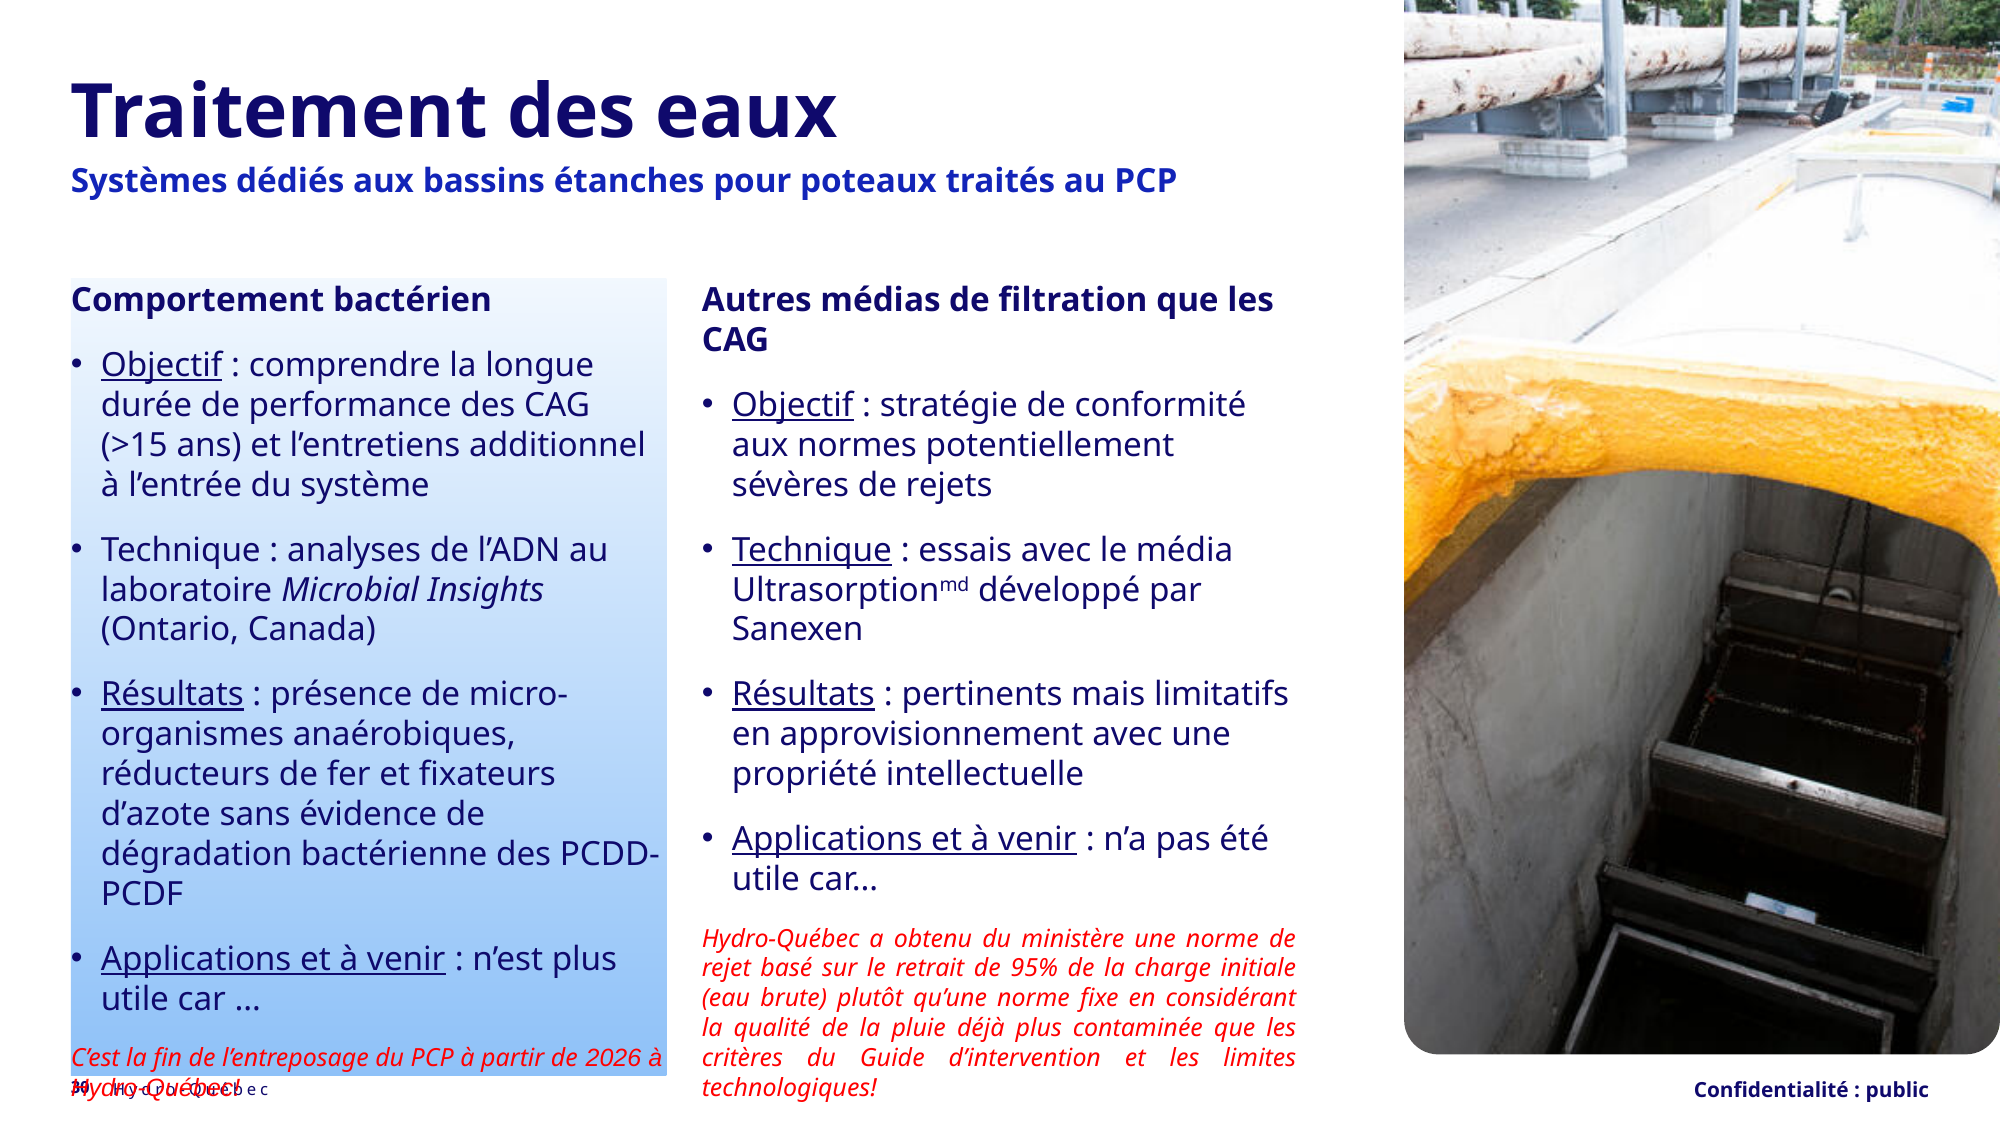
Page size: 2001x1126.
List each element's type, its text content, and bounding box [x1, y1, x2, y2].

list Systèmes dédiés aux bassins étanches pour poteaux traités au PCP [70, 159, 1298, 206]
title Traitement des eaux [70, 72, 1298, 155]
list Autres médias de filtration que les CAG Objectif : stratégie de conformité aux normes potentiellement sévères de rejets Technique : essais avec le média Ultrasorptionmd développé par Sanexen Résultats : pertinents mais limitatifs en approvisionnement avec une propriété intellectuelle Applications et à venir : n’a pas été utile car… Hydro-Québec a obtenu du ministère une norme de rejet basé sur le retrait de 95% de la charge initiale (eau brute) plutôt qu’une norme fixe en considérant la qualité de la pluie déjà plus contaminée que les critères du Guide d’intervention et les limites technologiques! [701, 278, 1298, 1053]
picture [1404, 0, 2000, 1055]
list Comportement bactérien Objectif : comprendre la longue durée de performance des CAG (>15 ans) et l’entretiens additionnel à l’entrée du système Technique : analyses de l’ADN au laboratoire Microbial Insights (Ontario, Canada) Résultats : présence de micro-organismes anaérobiques, réducteurs de fer et fixateurs d’azote sans évidence de dégradation bactérienne des PCDD-PCDF Applications et à venir : n’est plus utile car … C’est la fin de l’entreposage du PCP à partir de 2026 à Hydro-Québec! [70, 278, 667, 1076]
footer Confidentialité : public [1254, 1076, 1930, 1102]
